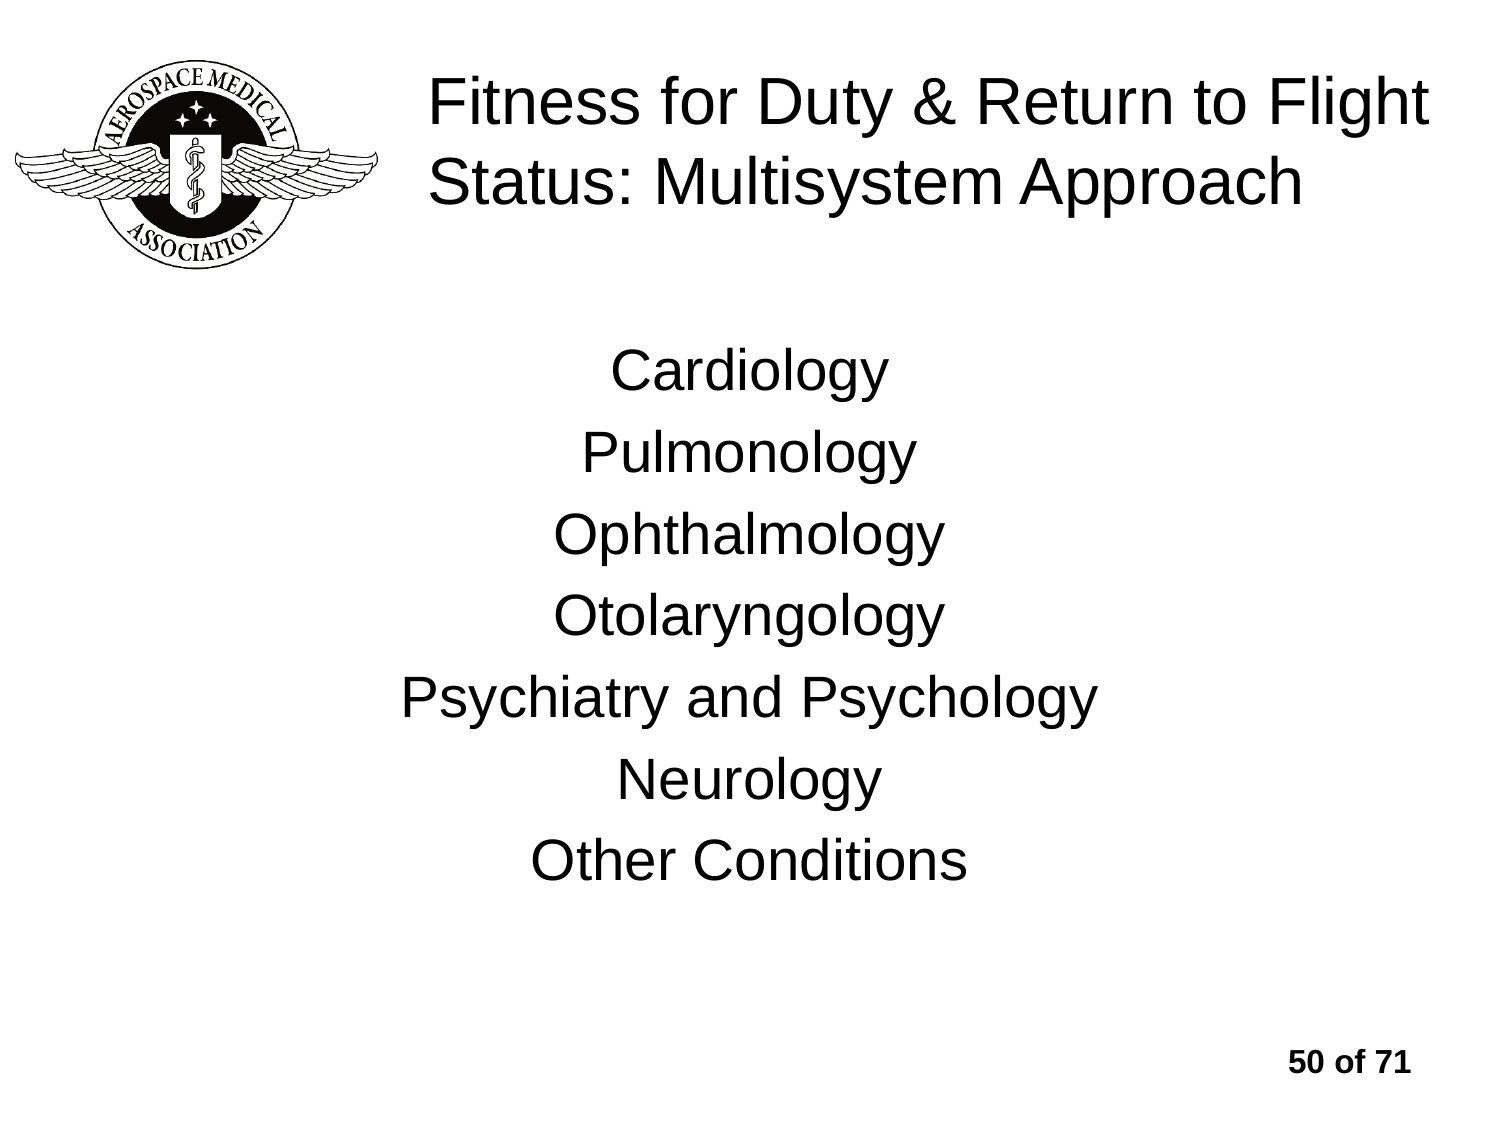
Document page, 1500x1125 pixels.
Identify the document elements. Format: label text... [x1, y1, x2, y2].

text_box 50 of 71 [1262, 1037, 1438, 1089]
title Fitness for Duty & Return to Flight Status: Multisystem Approach [412, 37, 1451, 238]
list Cardiology Pulmonology Ophthalmology Otolaryngology Psychiatry and Psychology Neurology Other Conditions [74, 324, 1426, 1013]
picture [11, 55, 381, 274]
